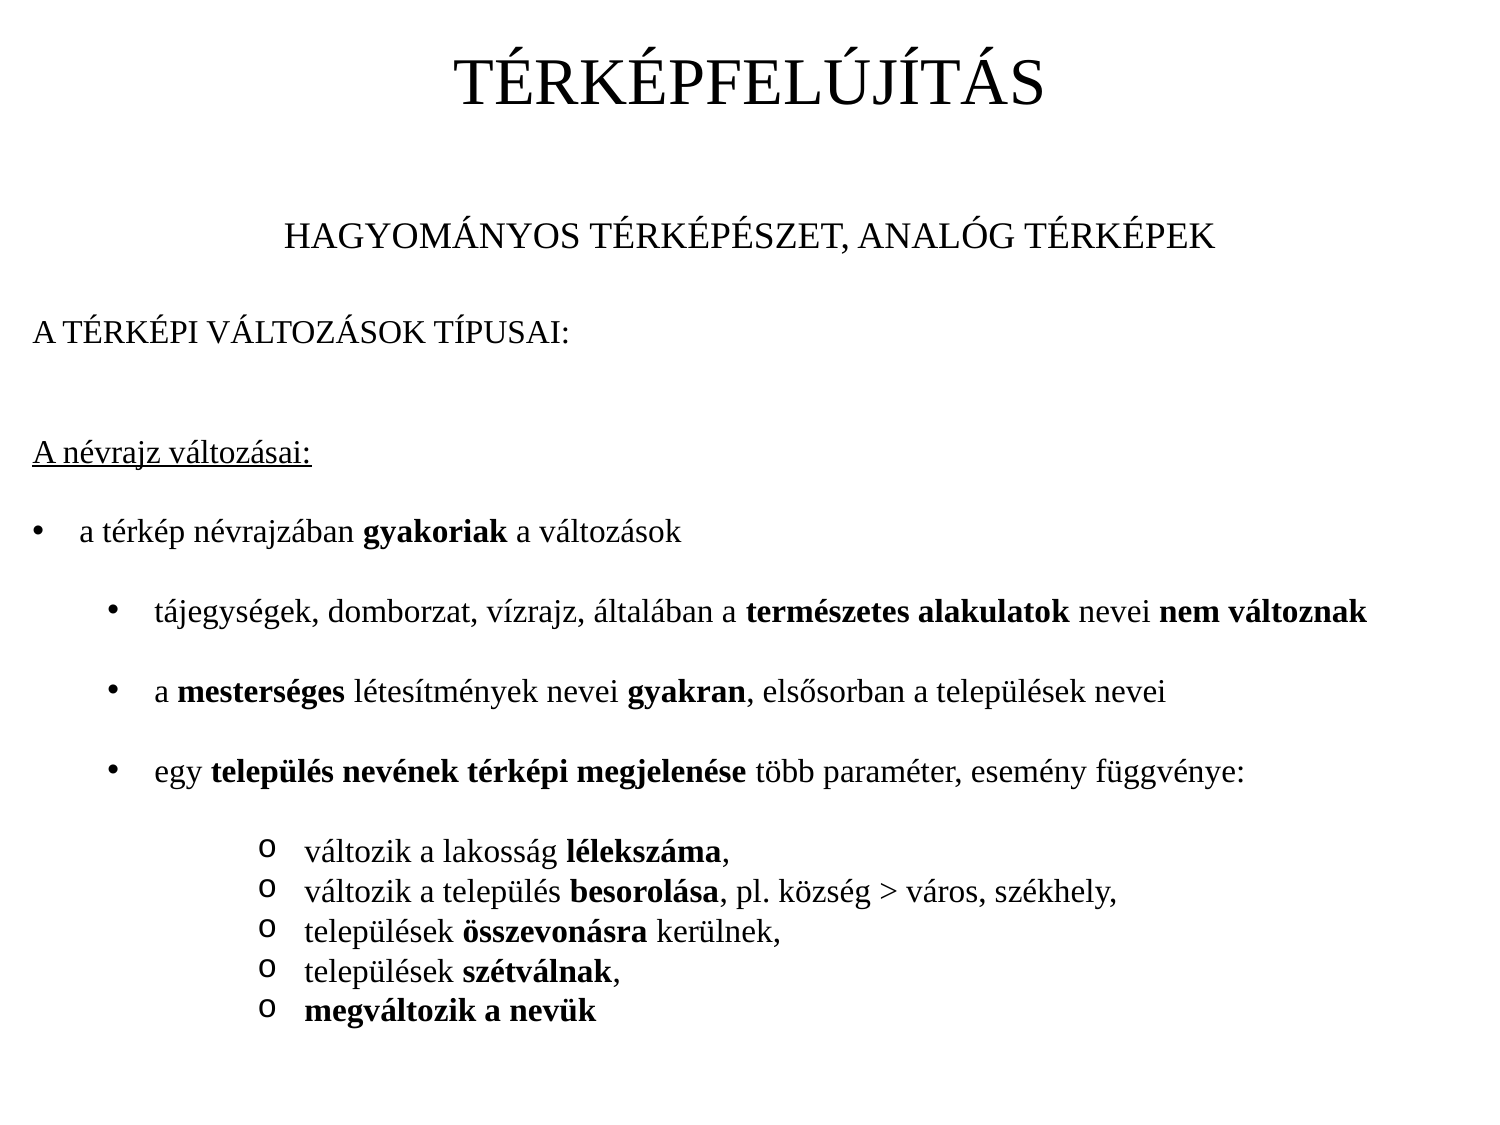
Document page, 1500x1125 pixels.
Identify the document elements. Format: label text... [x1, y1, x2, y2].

text_box TÉRKÉPFELÚJÍTÁS [0, 30, 1500, 126]
text_box HAGYOMÁNYOS TÉRKÉPÉSZET, ANALÓG TÉRKÉPEK [268, 203, 1232, 264]
text_box A TÉRKÉPI VÁLTOZÁSOK TÍPUSAI: A névrajz változásai: a térkép névrajzában gyakoriak a változások tájegységek, domborzat, vízrajz, általában a természetes alakulatok nevei nem változnak a mesterséges létesítmények nevei gyakran, elsősorban a települések nevei egy település nevének térképi megjelenése több paraméter, esemény függvénye: változik a lakosság lélekszáma, változik a település besorolása, pl. község > város, székhely, települések összevonásra kerülnek, települések szétválnak, megváltozik a nevük [17, 302, 1447, 1036]
